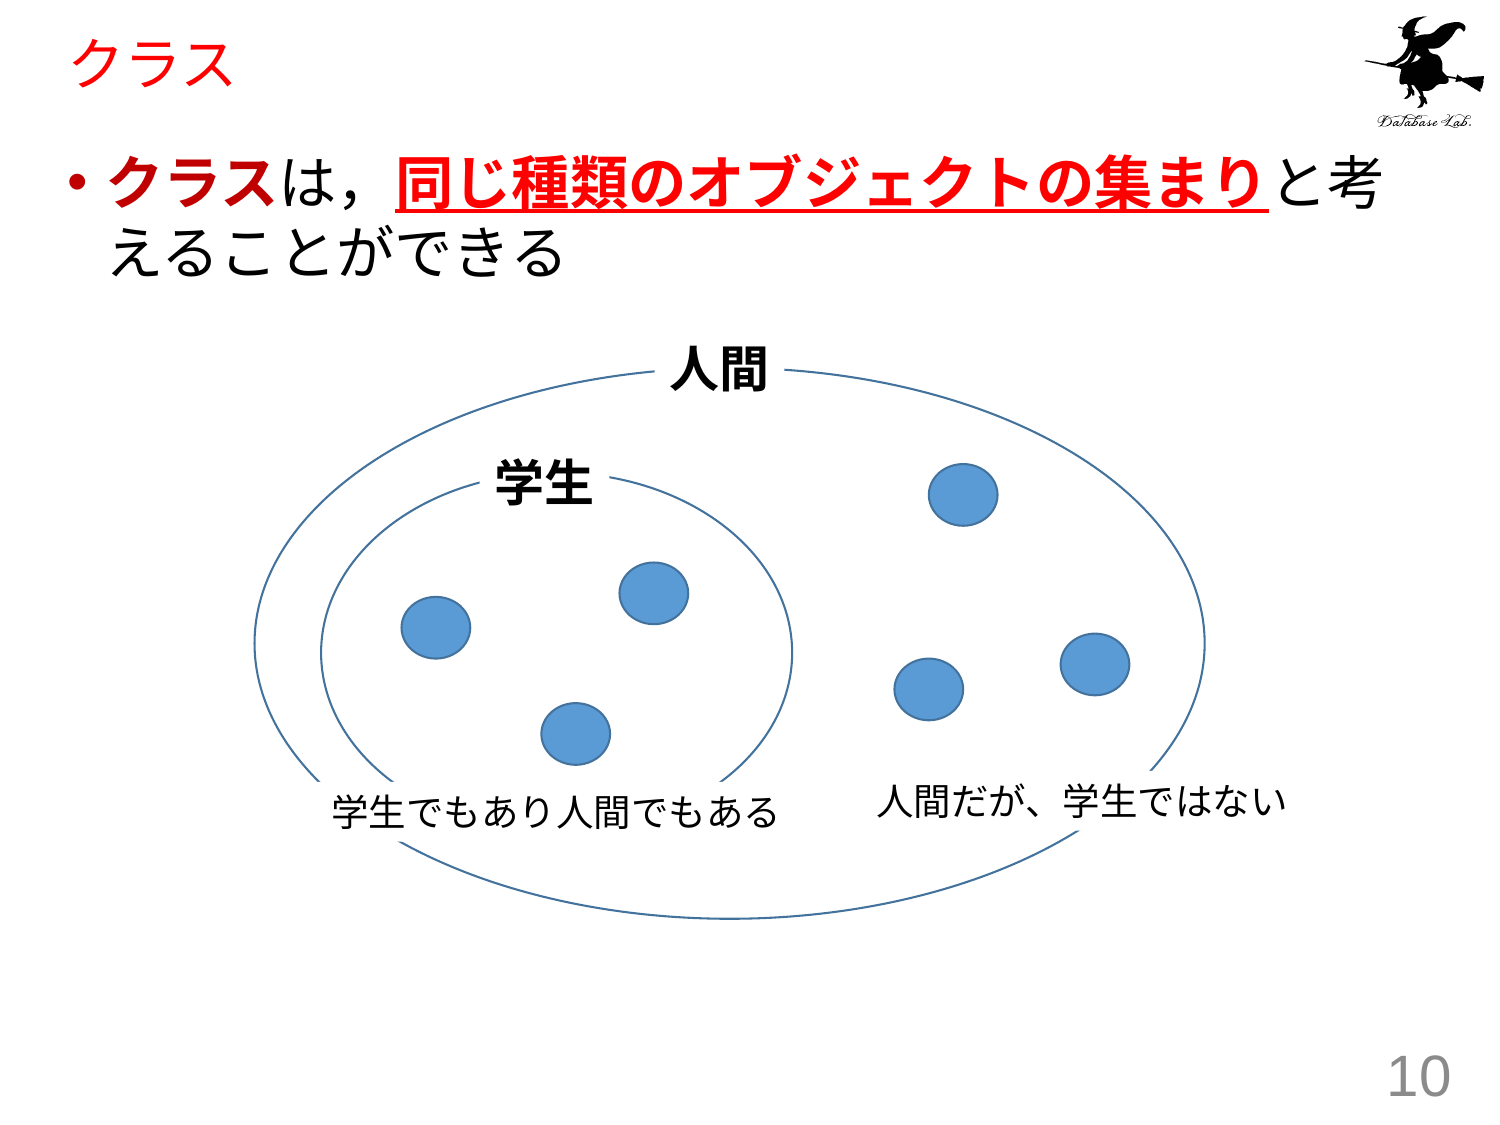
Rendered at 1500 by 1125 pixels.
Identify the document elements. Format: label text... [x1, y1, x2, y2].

picture [1362, 14, 1486, 130]
text_box 人間 [654, 330, 785, 405]
title クラス [52, 28, 1441, 106]
slide_number 10 [1129, 1042, 1467, 1103]
text_box 学生 [479, 443, 610, 519]
text_box 学生でもあり人間でもある [316, 781, 797, 842]
list クラスは，同じ種類のオブジェクトの集まりと考えることができる [52, 138, 1441, 1014]
text_box 人間だが、学生ではない [861, 770, 1303, 831]
text_box [253, 368, 1206, 920]
